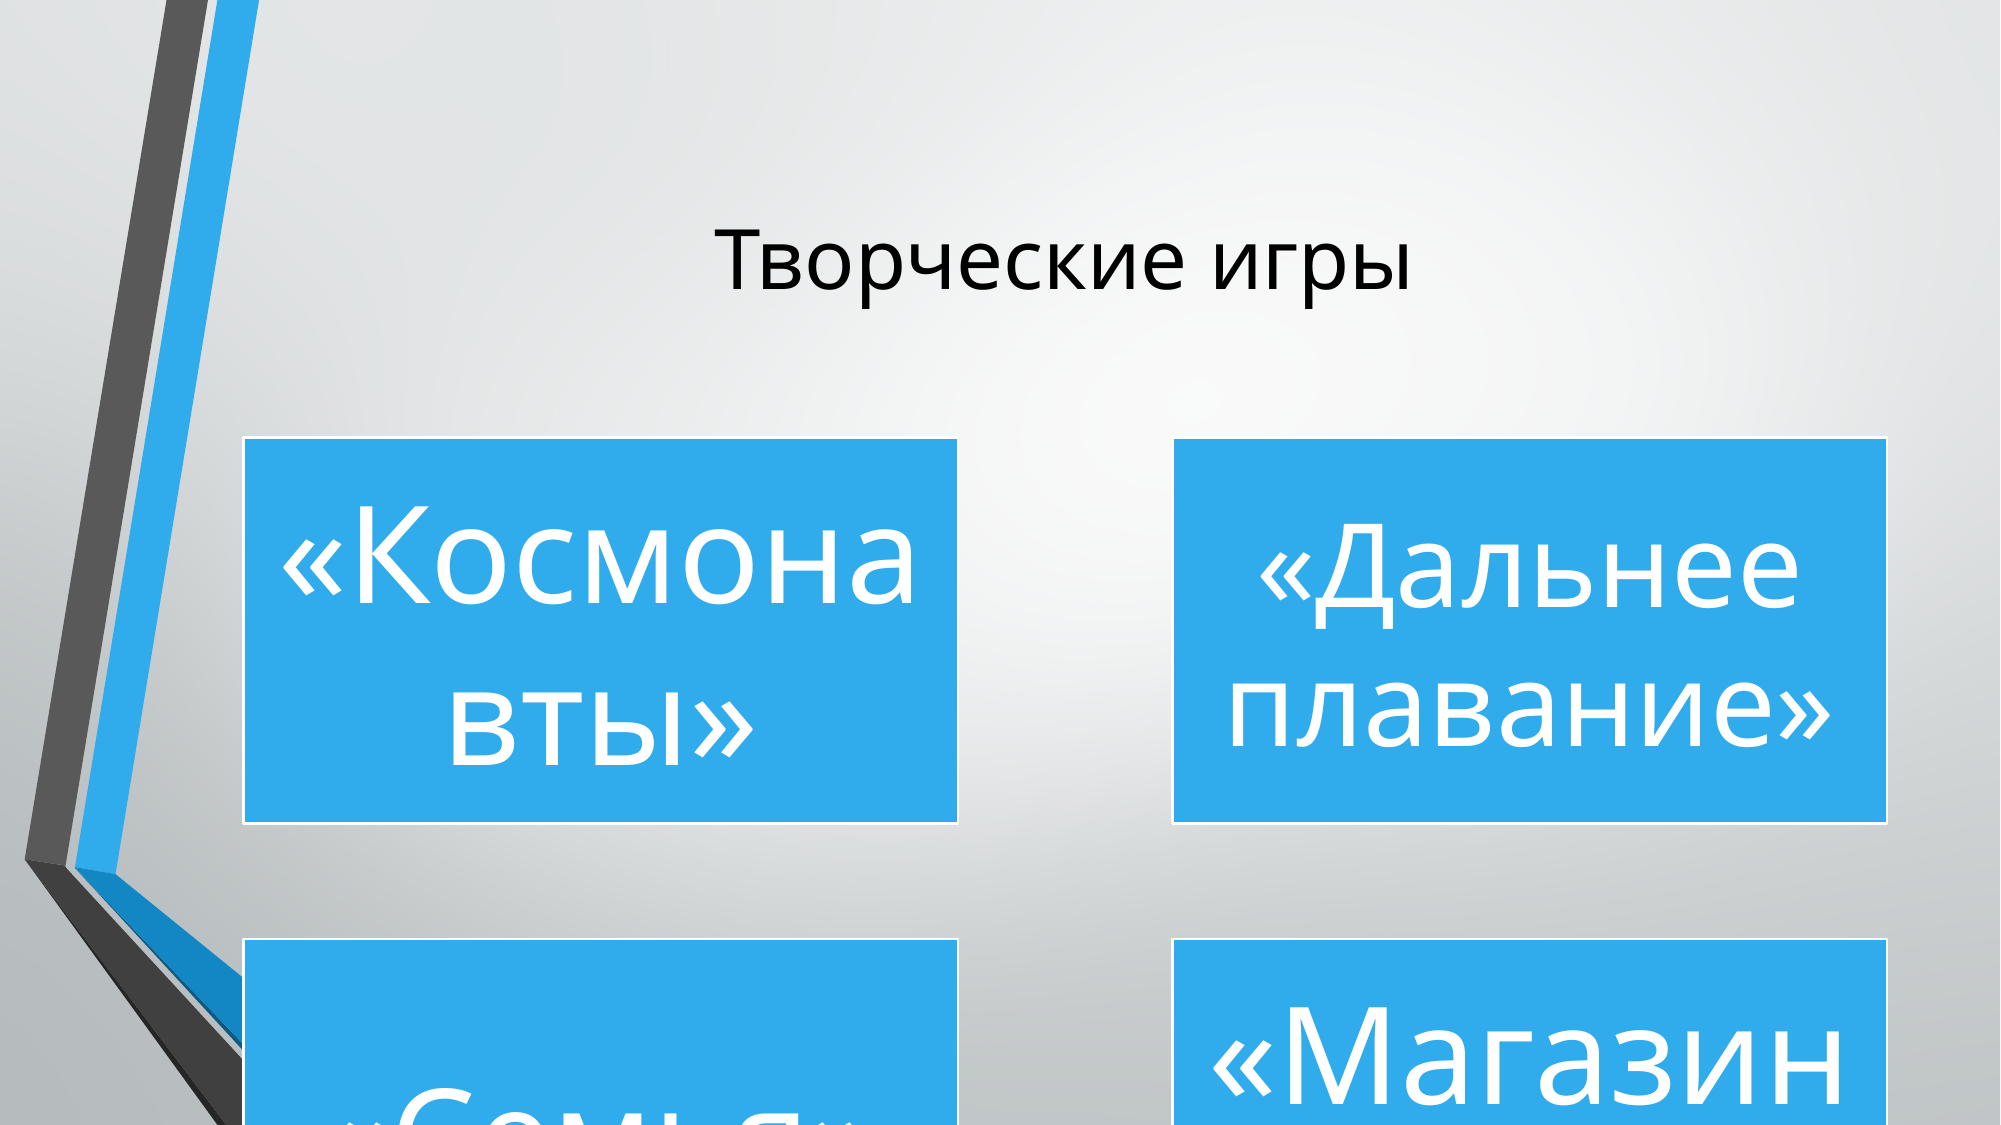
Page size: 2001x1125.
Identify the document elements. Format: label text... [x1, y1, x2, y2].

title Творческие игры [243, 112, 1887, 400]
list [243, 437, 1888, 951]
